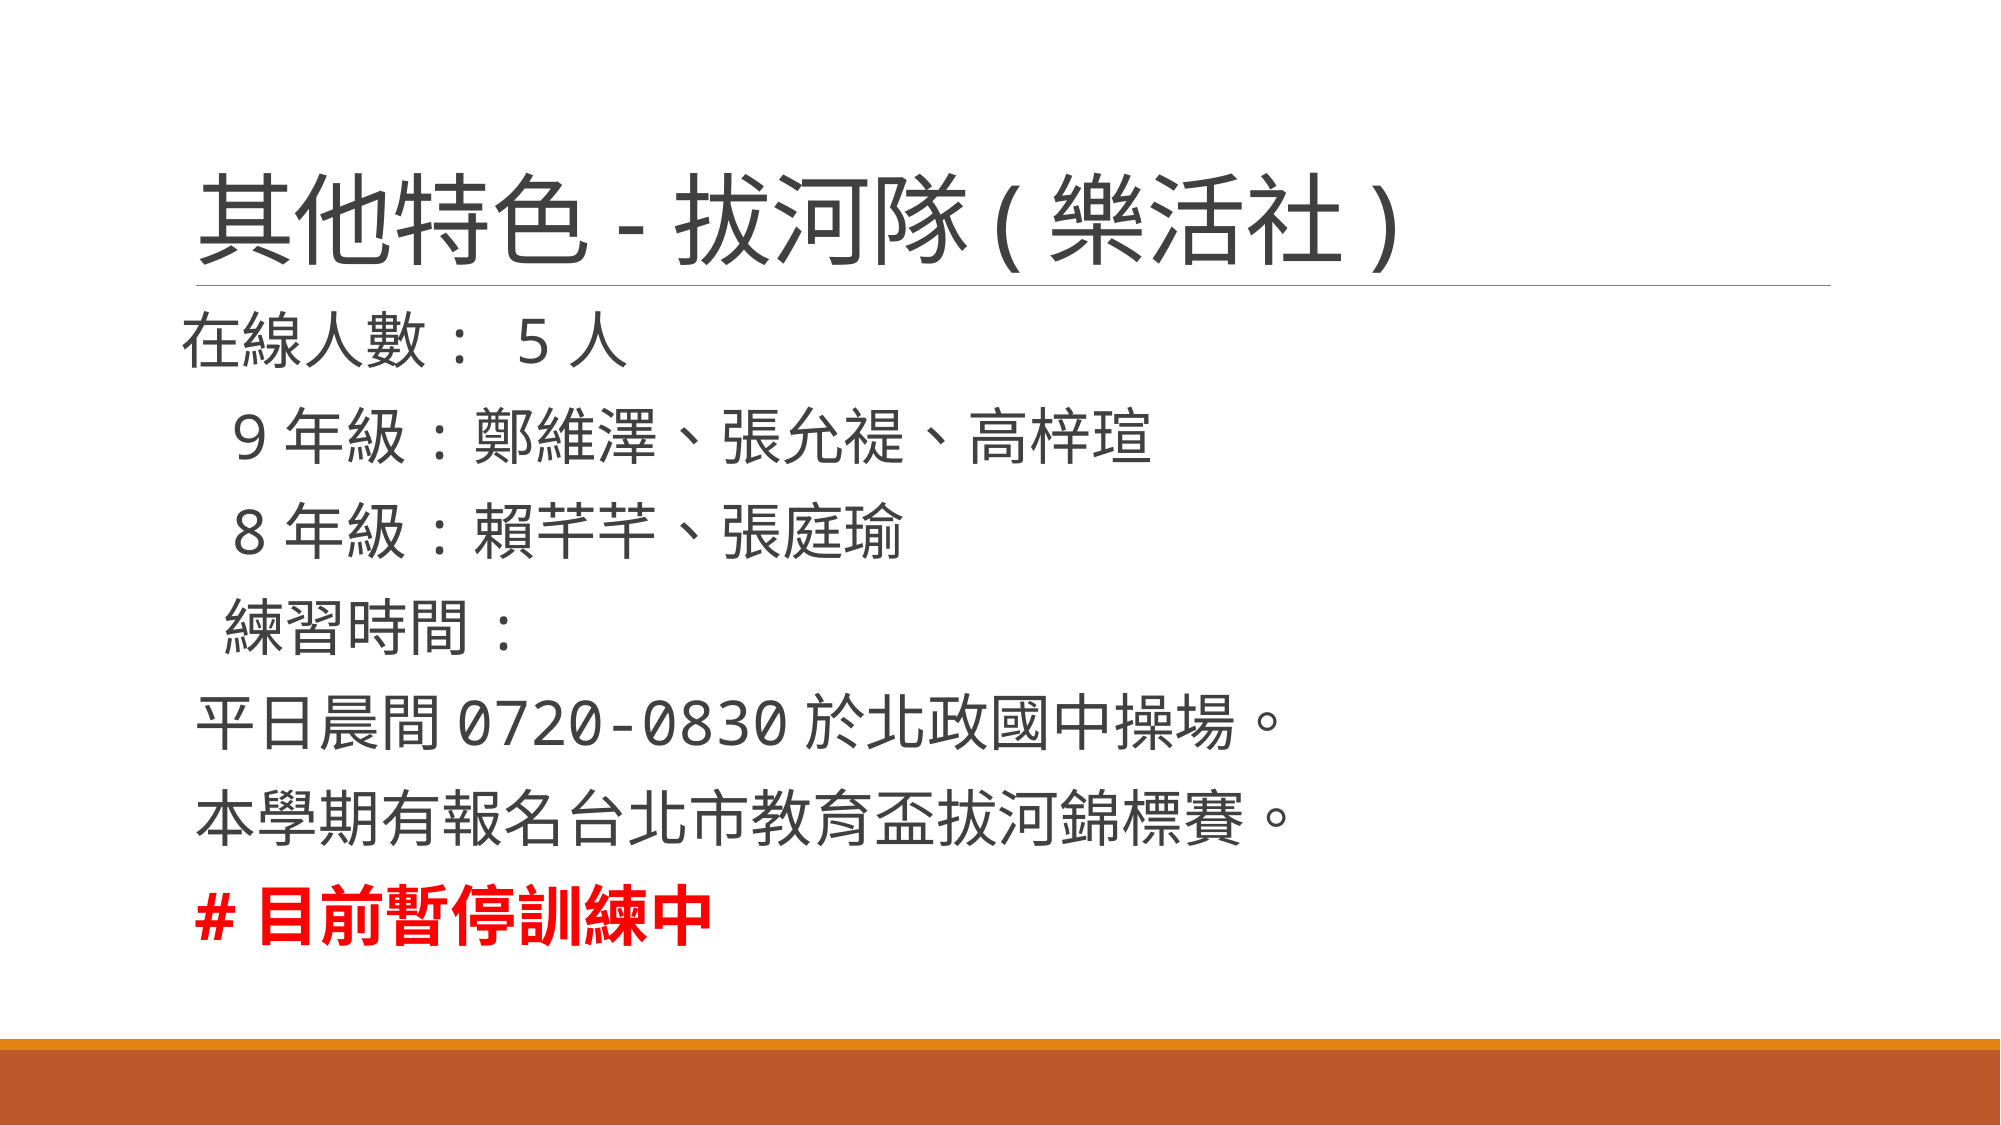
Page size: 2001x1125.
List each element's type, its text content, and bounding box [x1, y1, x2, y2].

title 其他特色-拔河隊(樂活社) [180, 47, 1830, 285]
list 在線人數: 5人 9年級:鄭維澤、張允禔、高梓瑄 8年級:賴芊芊、張庭瑜 練習時間: 平日晨間0720-0830於北政國中操場。 本學期有報名台北市教育盃拔河錦標賽。 #目前暫停訓練中 [180, 302, 1830, 963]
